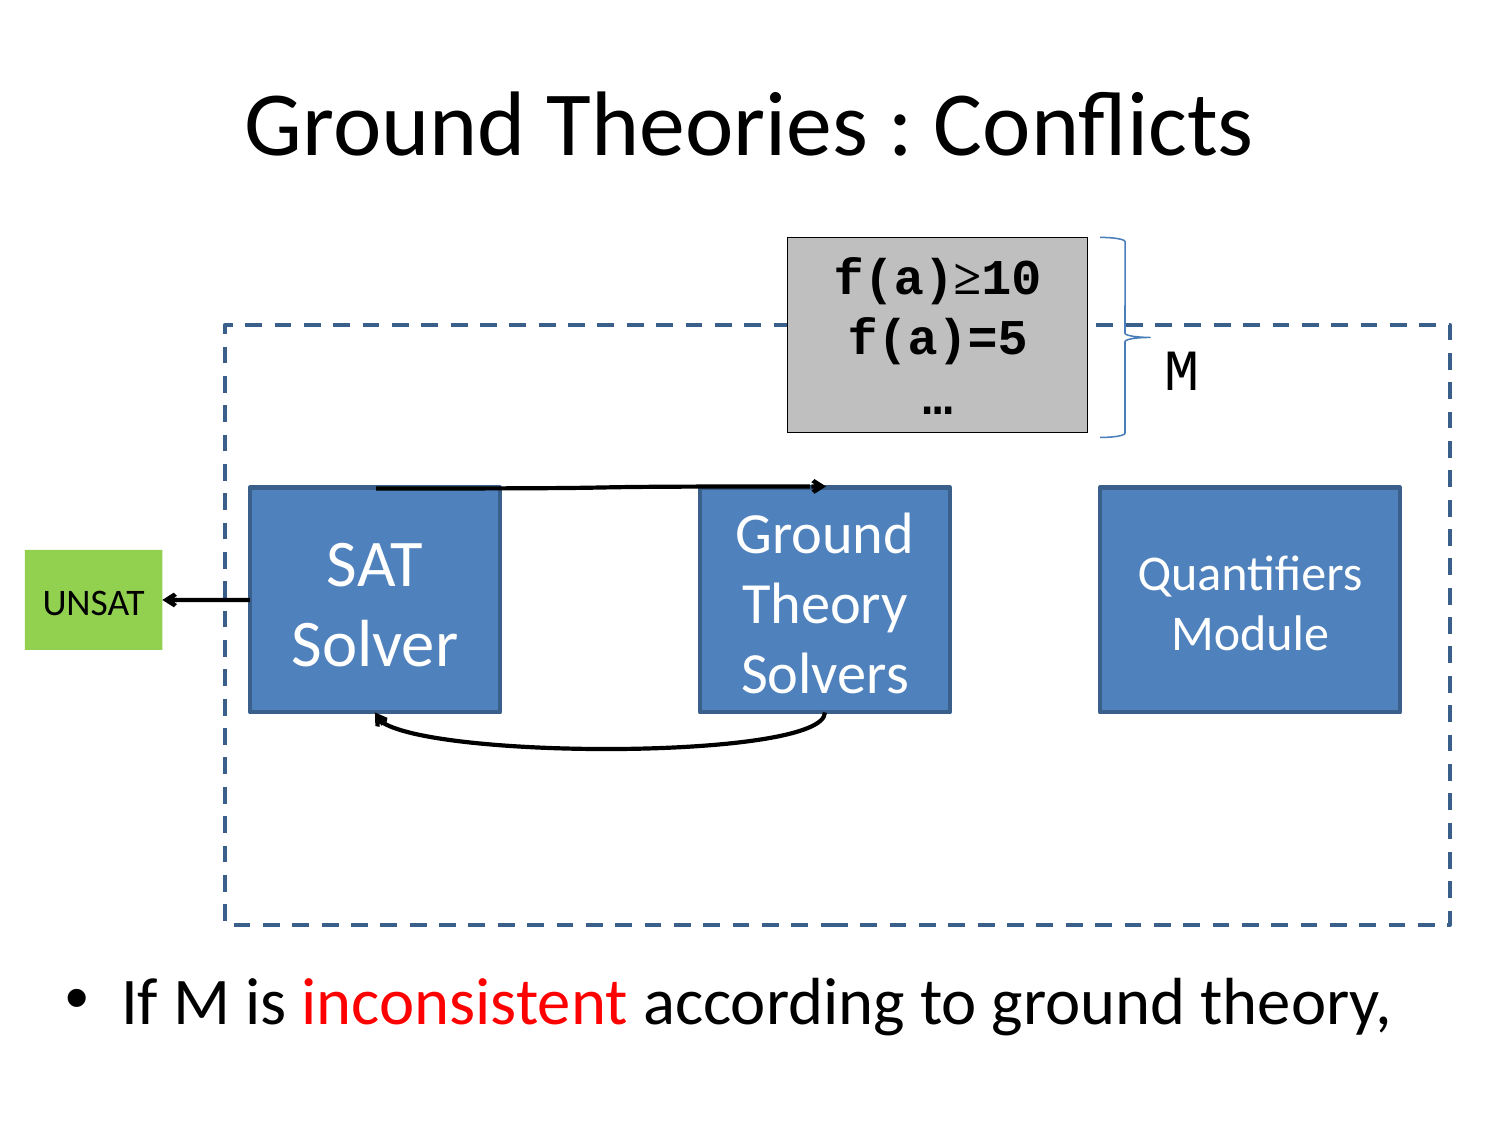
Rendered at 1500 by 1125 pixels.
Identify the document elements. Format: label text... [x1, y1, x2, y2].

title Ground Theories : Conflicts [75, 37, 1425, 200]
text_box UNSAT [23, 548, 164, 652]
text_box [1100, 236, 1149, 439]
text_box f(a)≥10 f(a)=5 … [787, 237, 1088, 433]
text_box M [1149, 324, 1218, 410]
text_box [599, 262, 603, 713]
text_box [607, 323, 1452, 927]
list If M is inconsistent according to ground theory, [50, 950, 1425, 1075]
text_box [223, 323, 594, 927]
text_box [599, 719, 603, 938]
